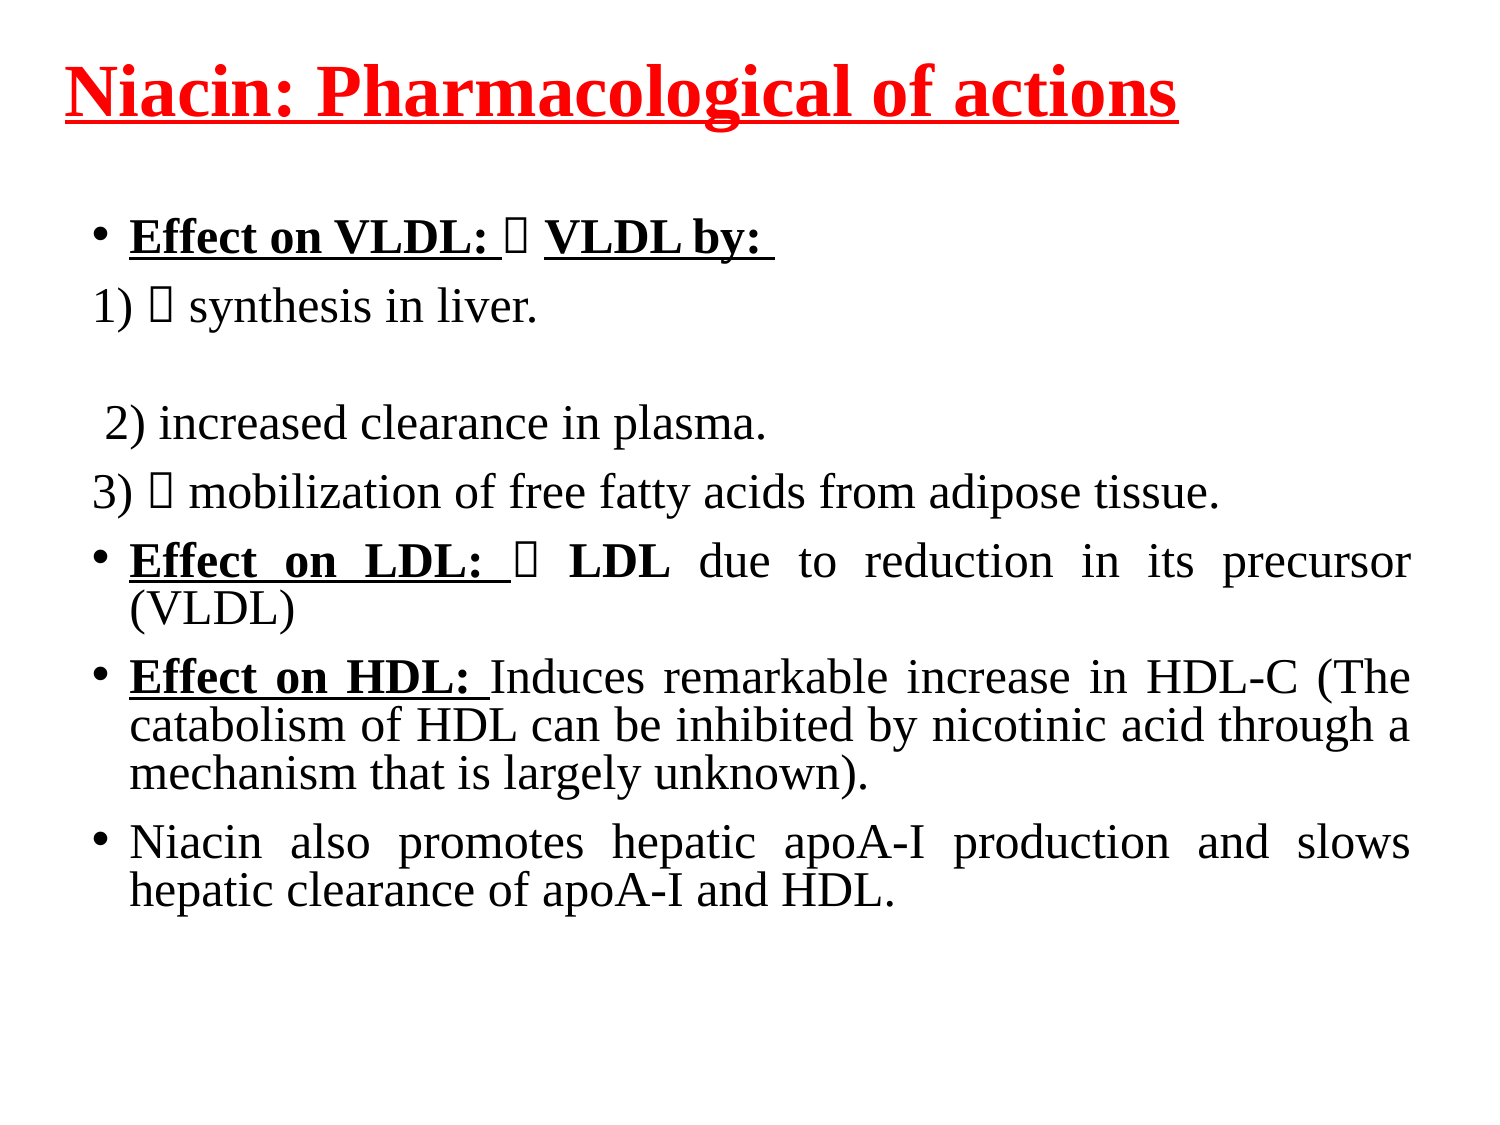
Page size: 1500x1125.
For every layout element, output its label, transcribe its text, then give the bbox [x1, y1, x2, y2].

list Effect on VLDL:  VLDL by: 1)  synthesis in liver. 2) increased clearance in plasma. 3)  mobilization of free fatty acids from adipose tissue. Effect on LDL:  LDL due to reduction in its precursor (VLDL) Effect on HDL: Induces remarkable increase in HDL-C (The catabolism of HDL can be inhibited by nicotinic acid through a mechanism that is largely unknown). Niacin also promotes hepatic apoA-I production and slows hepatic clearance of apoA-I and HDL. [76, 208, 1427, 952]
text_box Niacin: Pharmacological of actions [49, 31, 1400, 152]
